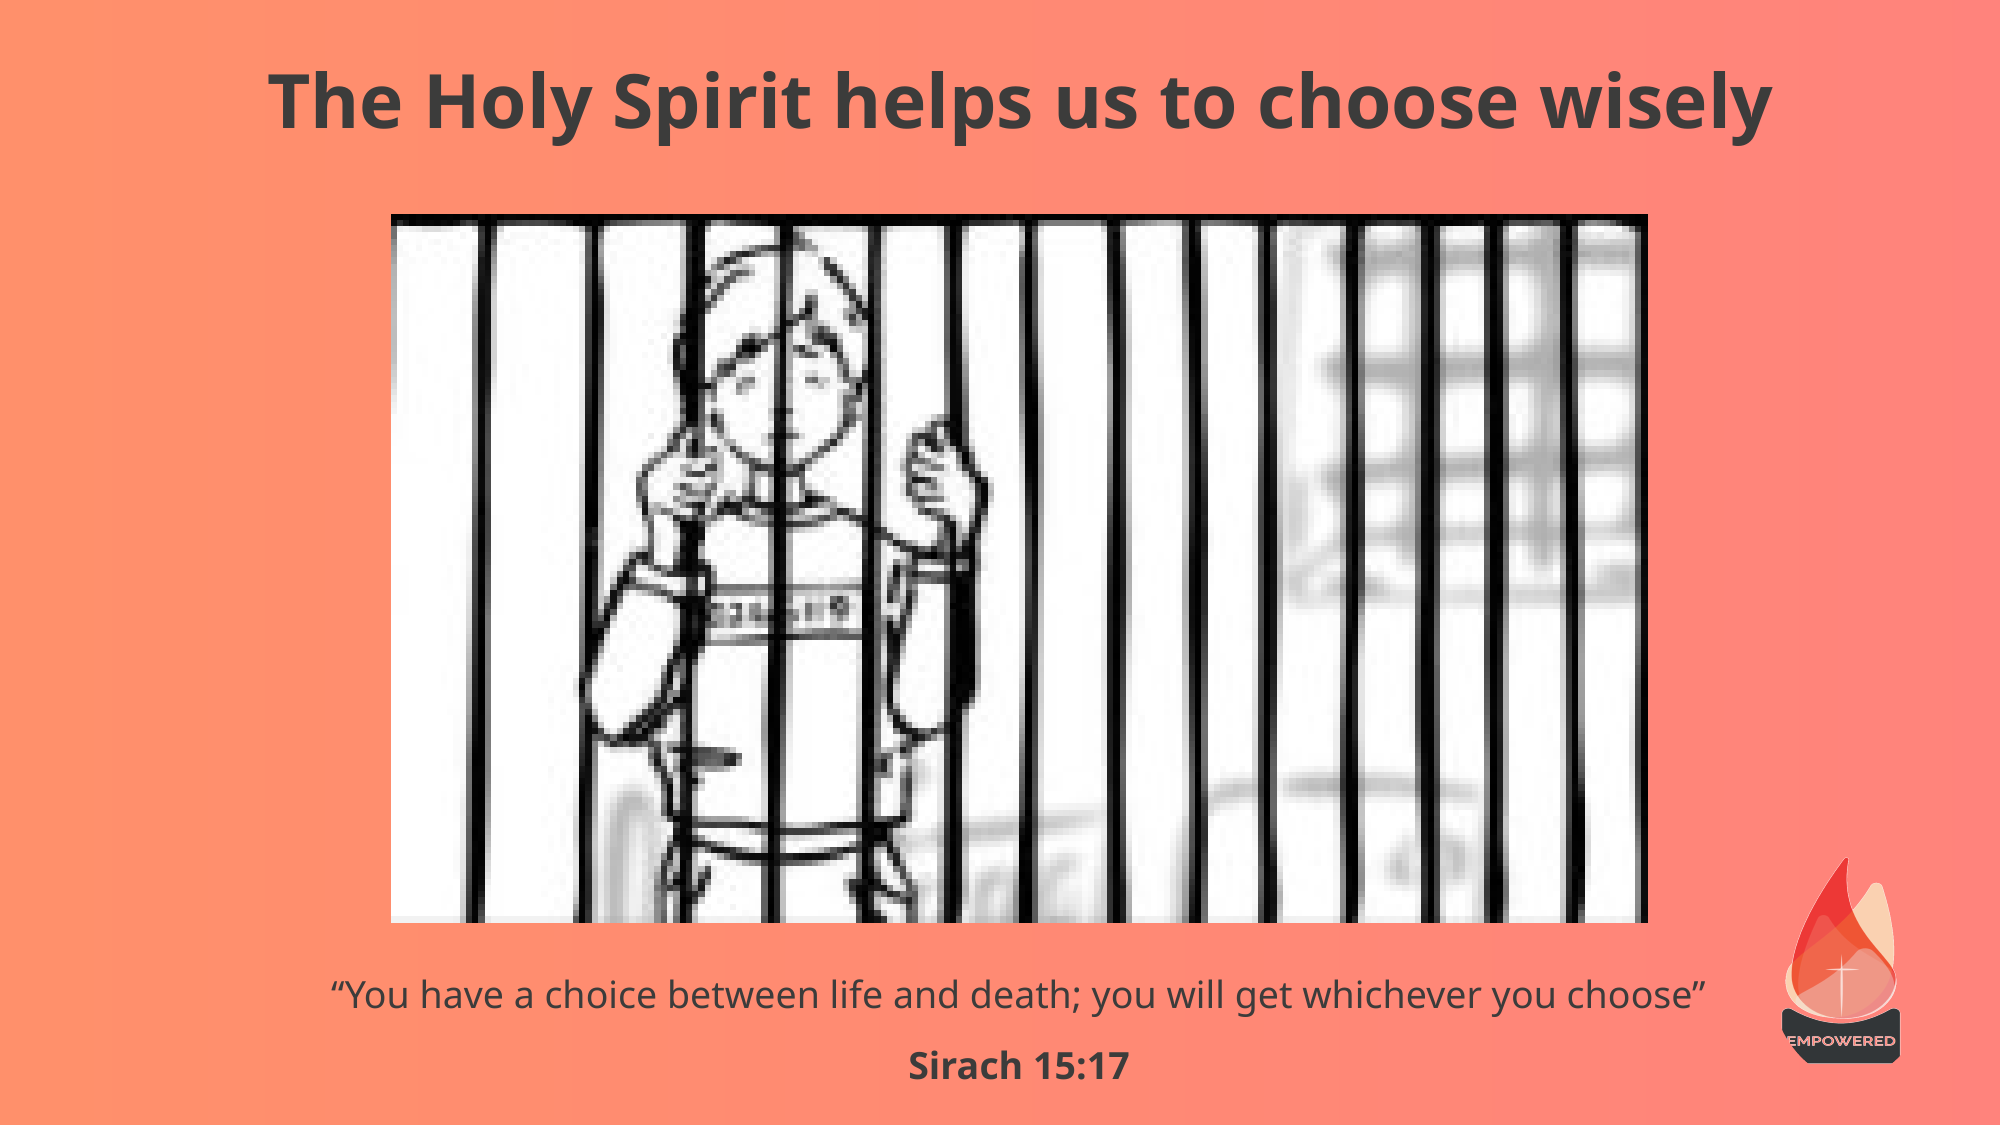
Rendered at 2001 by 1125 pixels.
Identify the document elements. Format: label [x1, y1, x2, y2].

picture [0, 0, 2000, 1125]
text_box [390, 213, 1648, 924]
